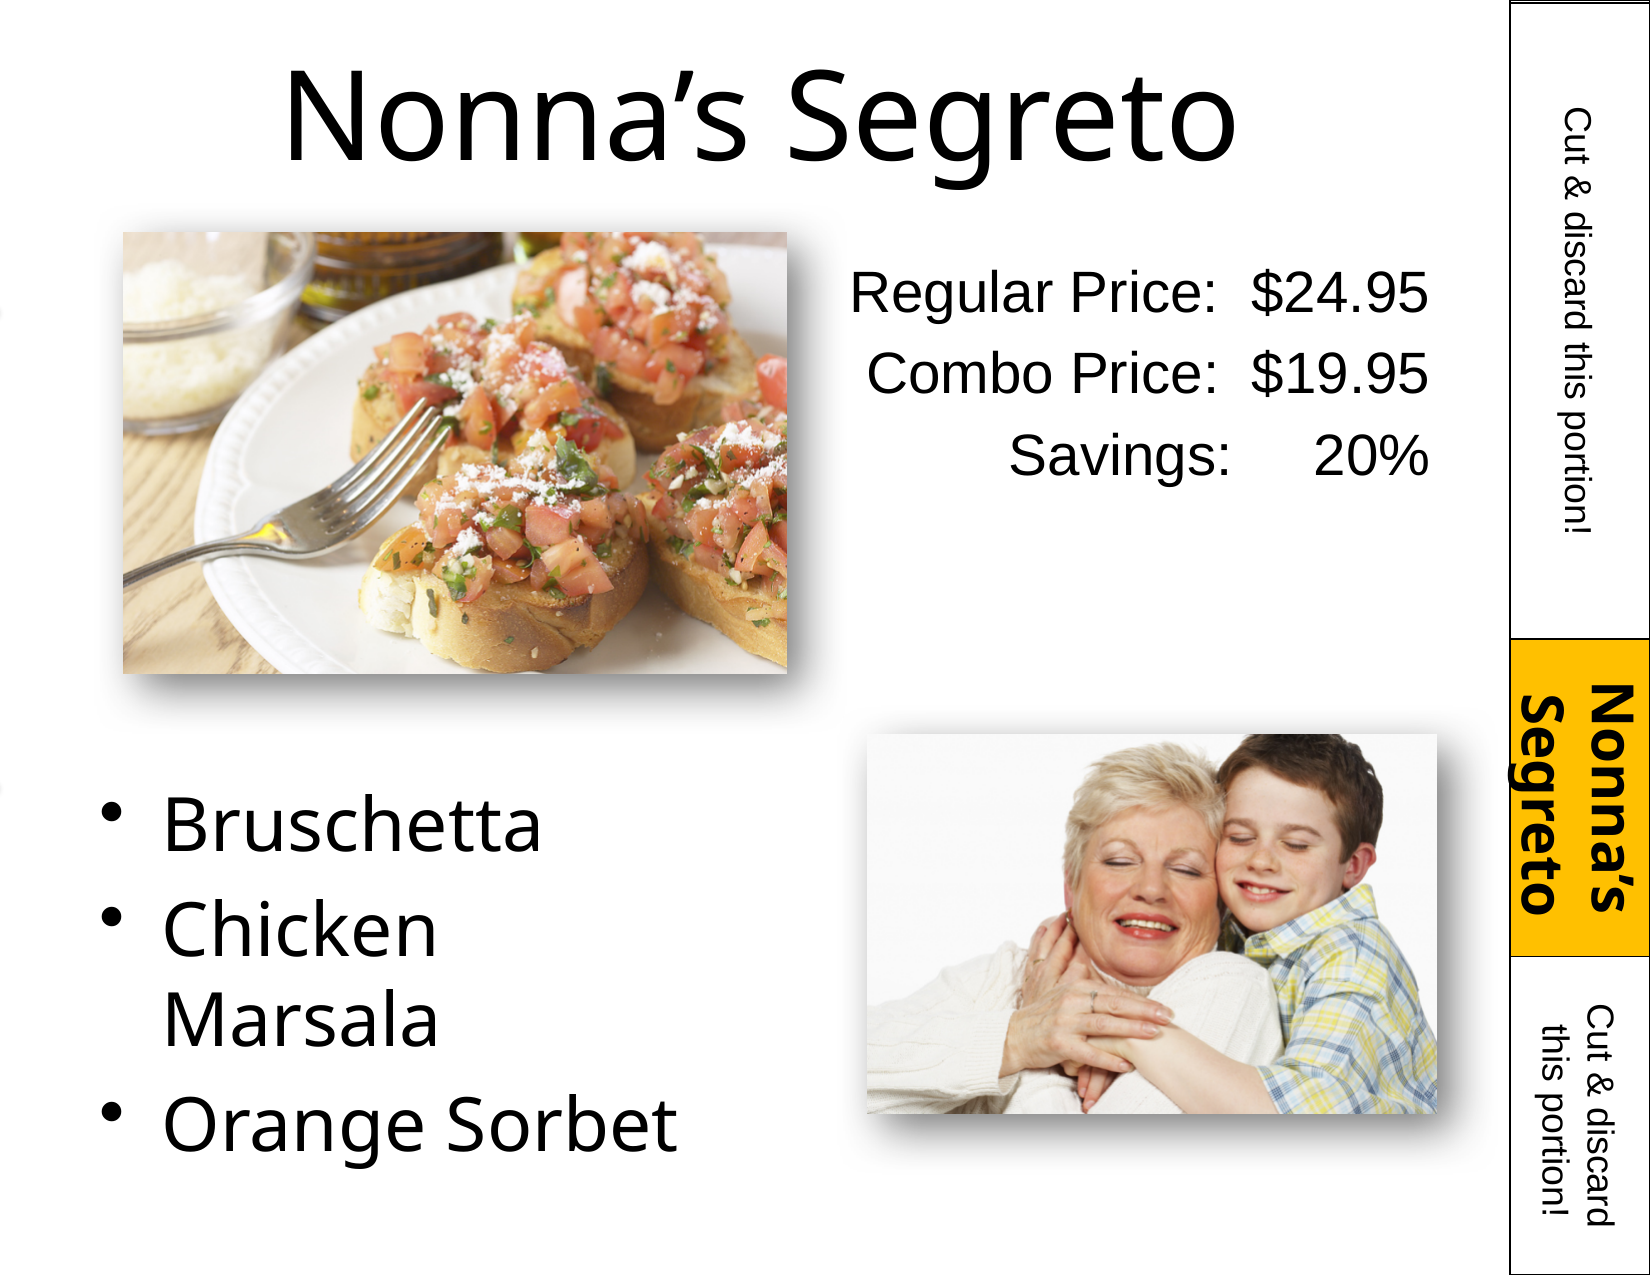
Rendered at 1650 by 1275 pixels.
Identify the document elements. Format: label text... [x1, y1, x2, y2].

list Regular Price: $24.95 Combo Price: $19.95 Savings: 20% [791, 245, 1448, 1158]
text_box Nonna’s Segreto [1510, 640, 1650, 956]
text_box Cut & discard this portion! [1509, 2, 1650, 640]
text_box Cut & discard this portion! [1509, 956, 1650, 1275]
list Bruschetta Chicken Marsala Orange Sorbet [82, 242, 739, 1155]
picture [123, 232, 787, 674]
list Nonna’s Segreto [75, 28, 1446, 199]
picture [866, 734, 1437, 1115]
